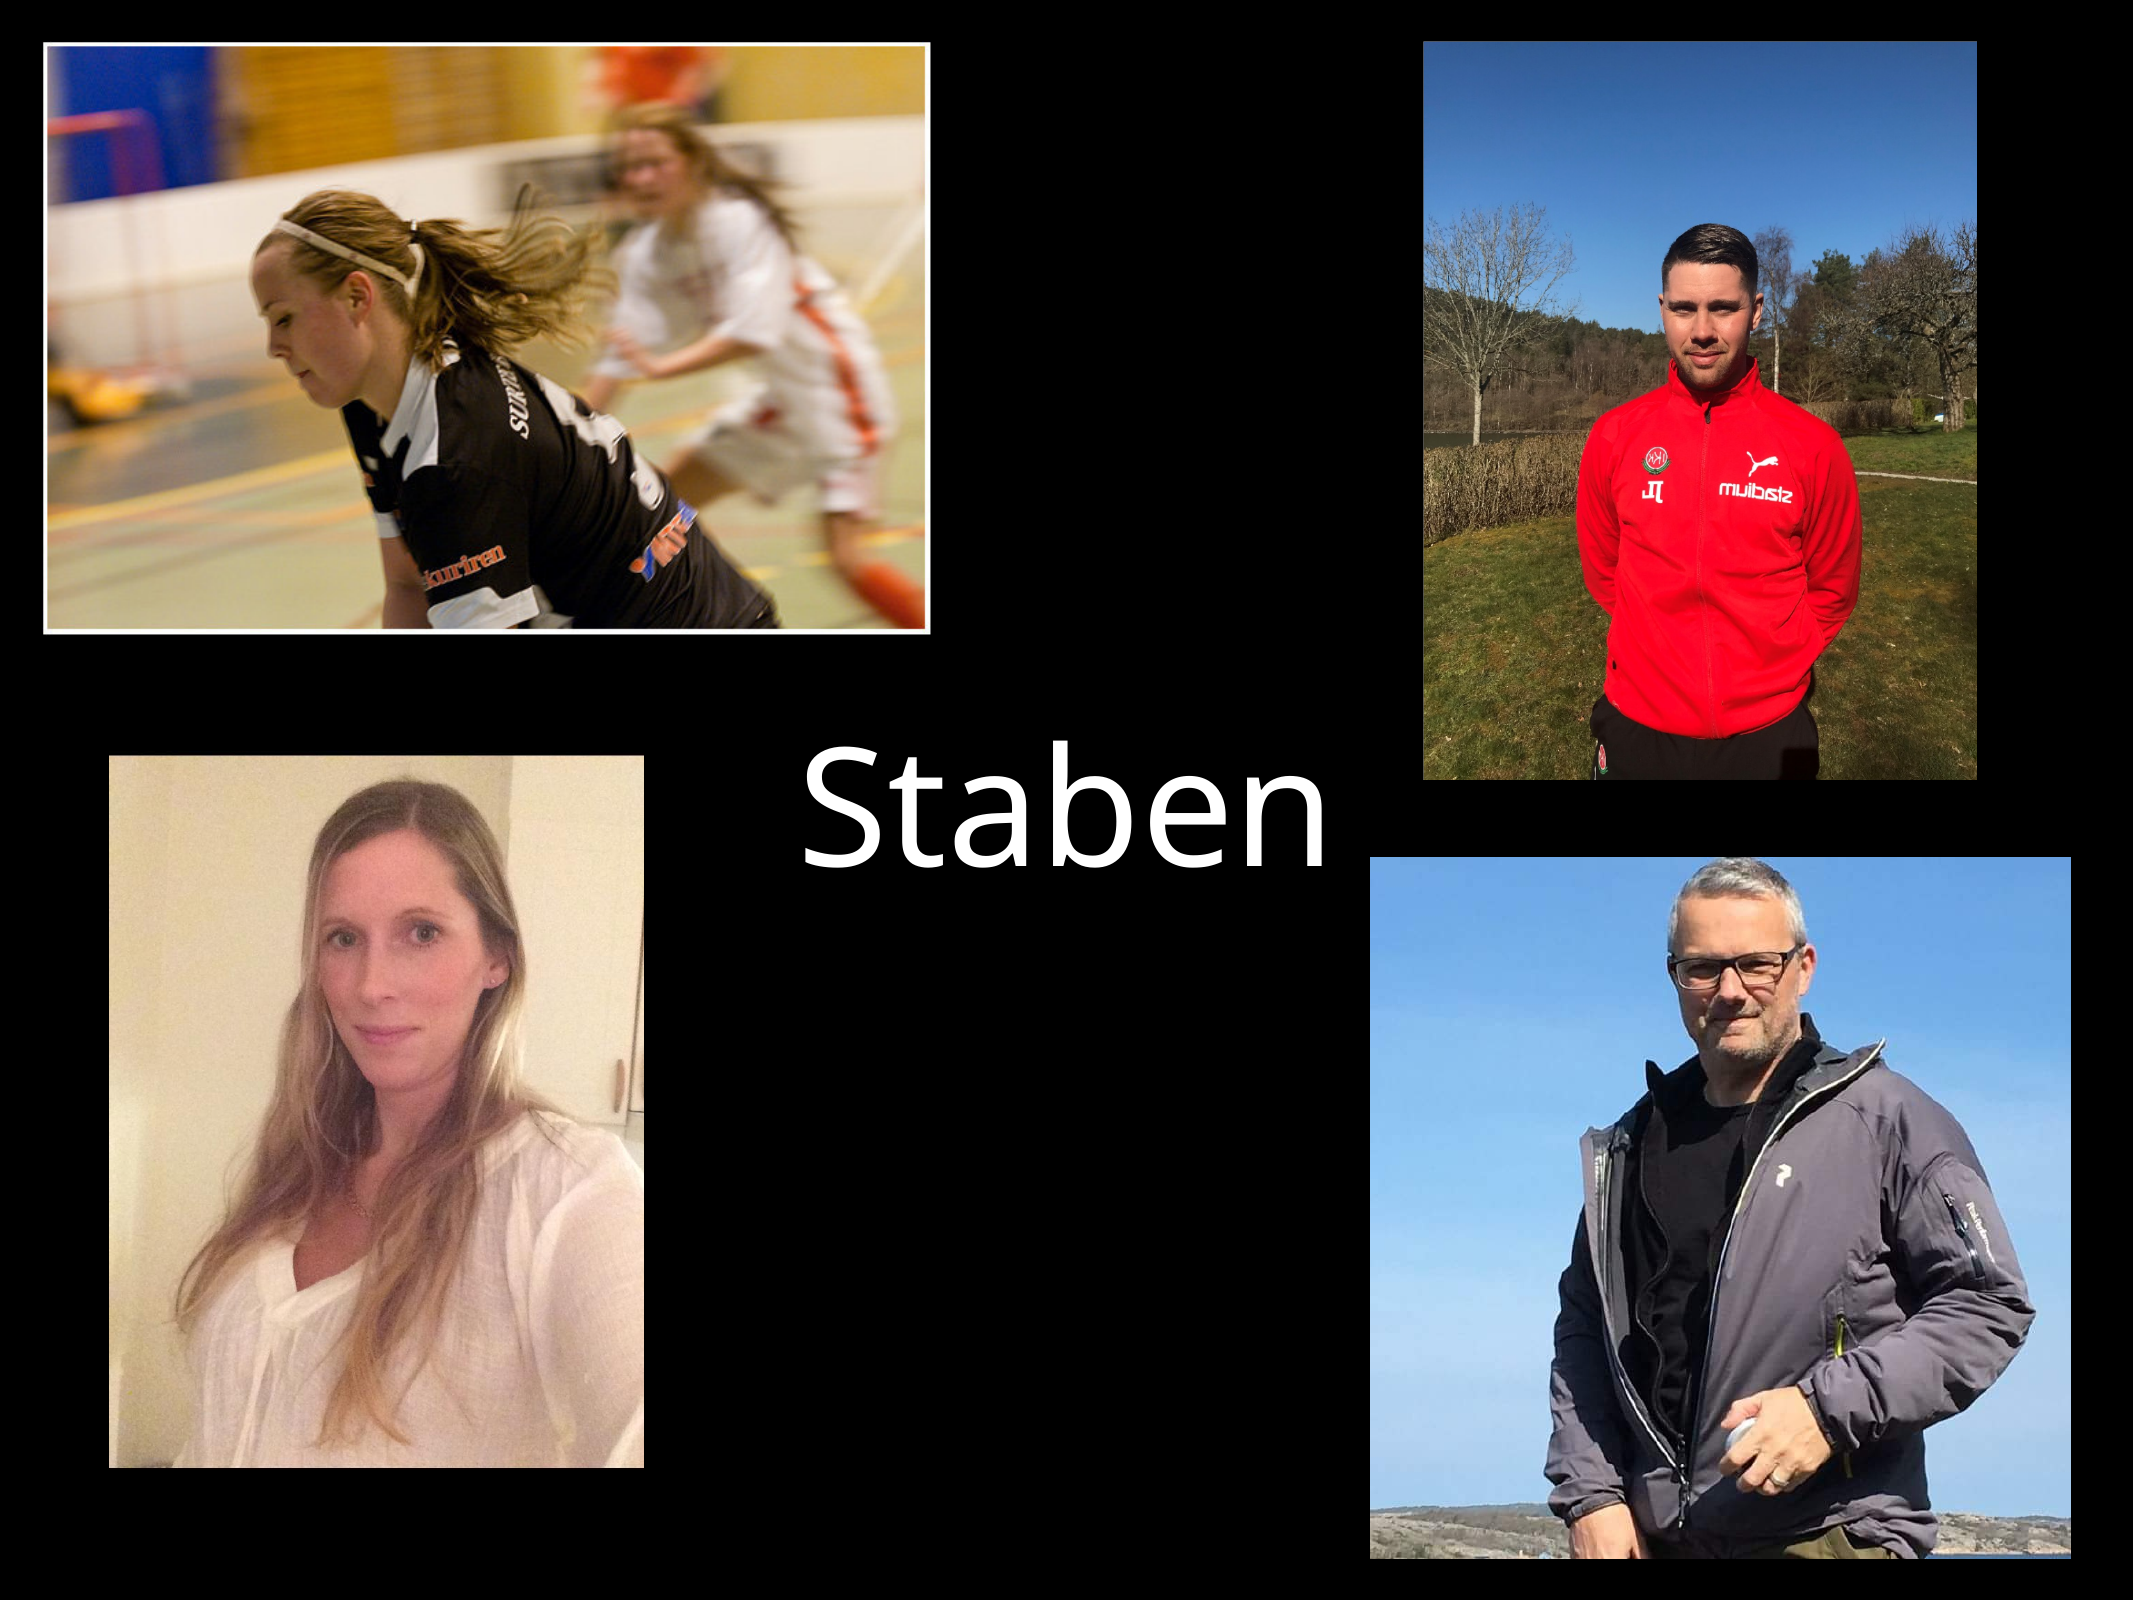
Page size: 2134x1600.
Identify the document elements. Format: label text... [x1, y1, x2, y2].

title Staben [644, 683, 1978, 917]
picture [1370, 857, 2071, 1559]
picture [41, 41, 932, 1588]
picture [1331, 42, 2070, 779]
